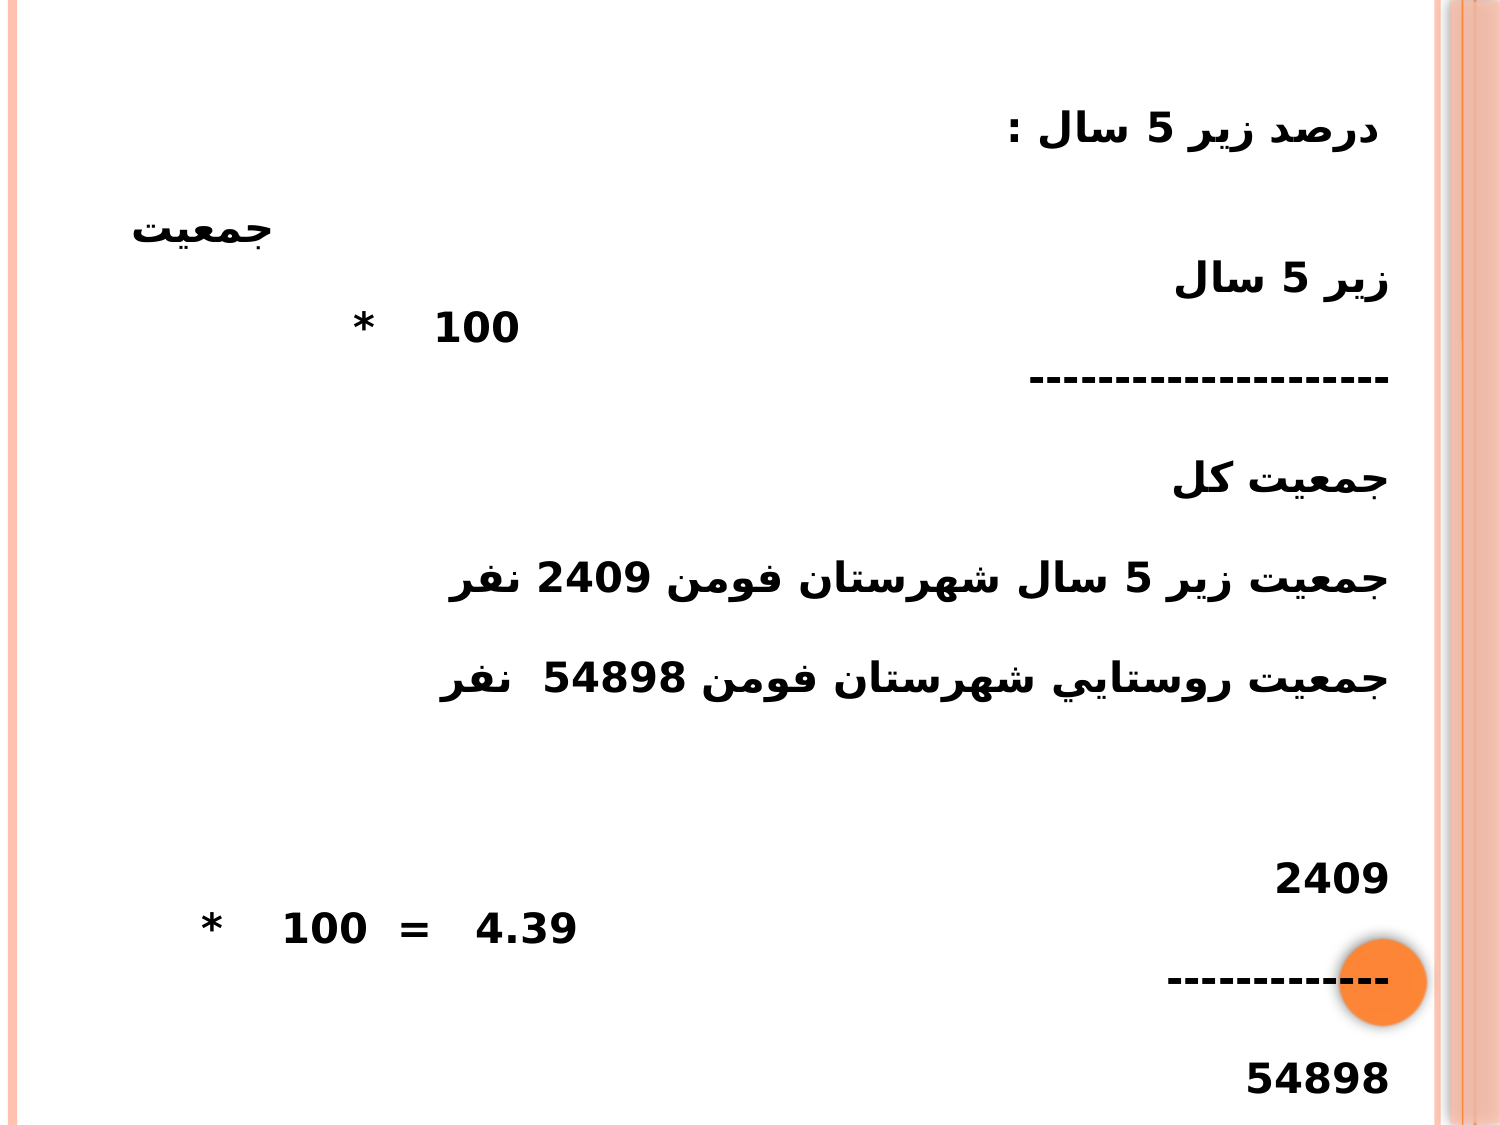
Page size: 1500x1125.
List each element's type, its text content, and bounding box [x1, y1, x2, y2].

text_box درصد زير 5 سال : جمعيت زير 5 سال 100 * --------------------- جمعيت كل جمعيت زير 5 سال شهرستان فومن 2409 نفر جمعيت روستايي شهرستان فومن 54898 نفر 2409 4.39 = 100 * ------------- 54898 [46, 93, 1406, 1125]
